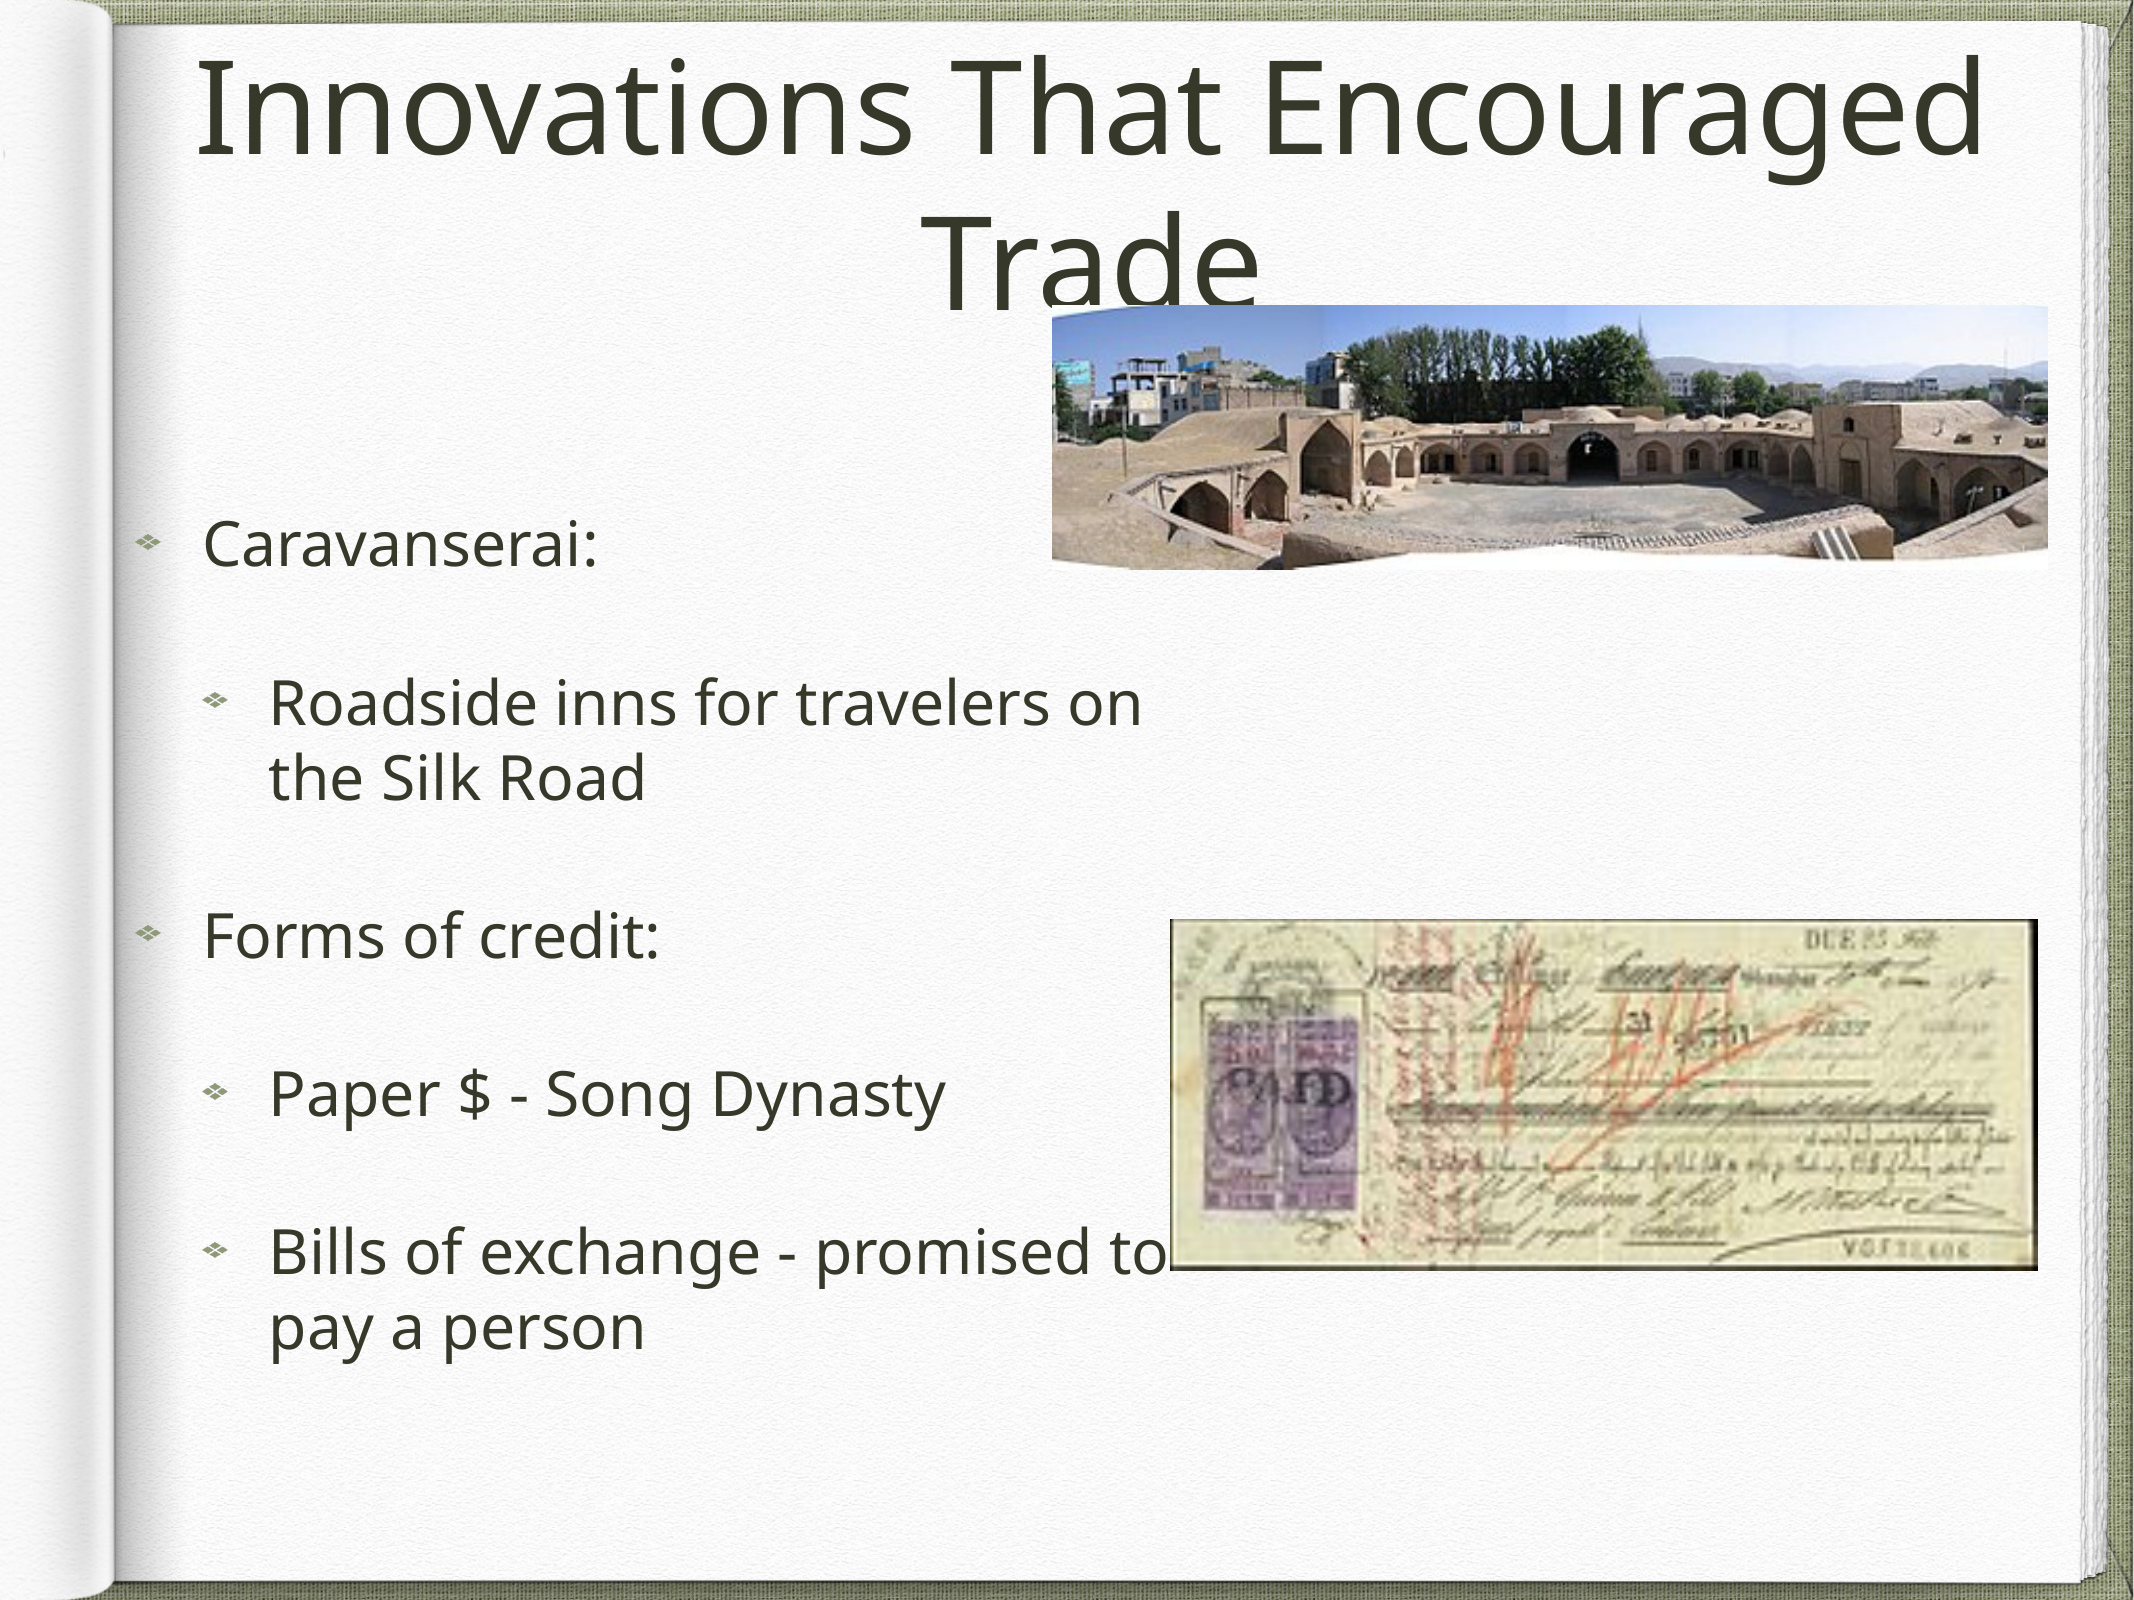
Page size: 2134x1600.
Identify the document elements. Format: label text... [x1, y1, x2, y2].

list Caravanserai: Roadside inns for travelers on the Silk Road Forms of credit: Paper $ - Song Dynasty Bills of exchange - promised to pay a person [126, 291, 1197, 1576]
picture [0, 0, 2134, 1600]
title Innovations That Encouraged Trade [104, 24, 2081, 337]
